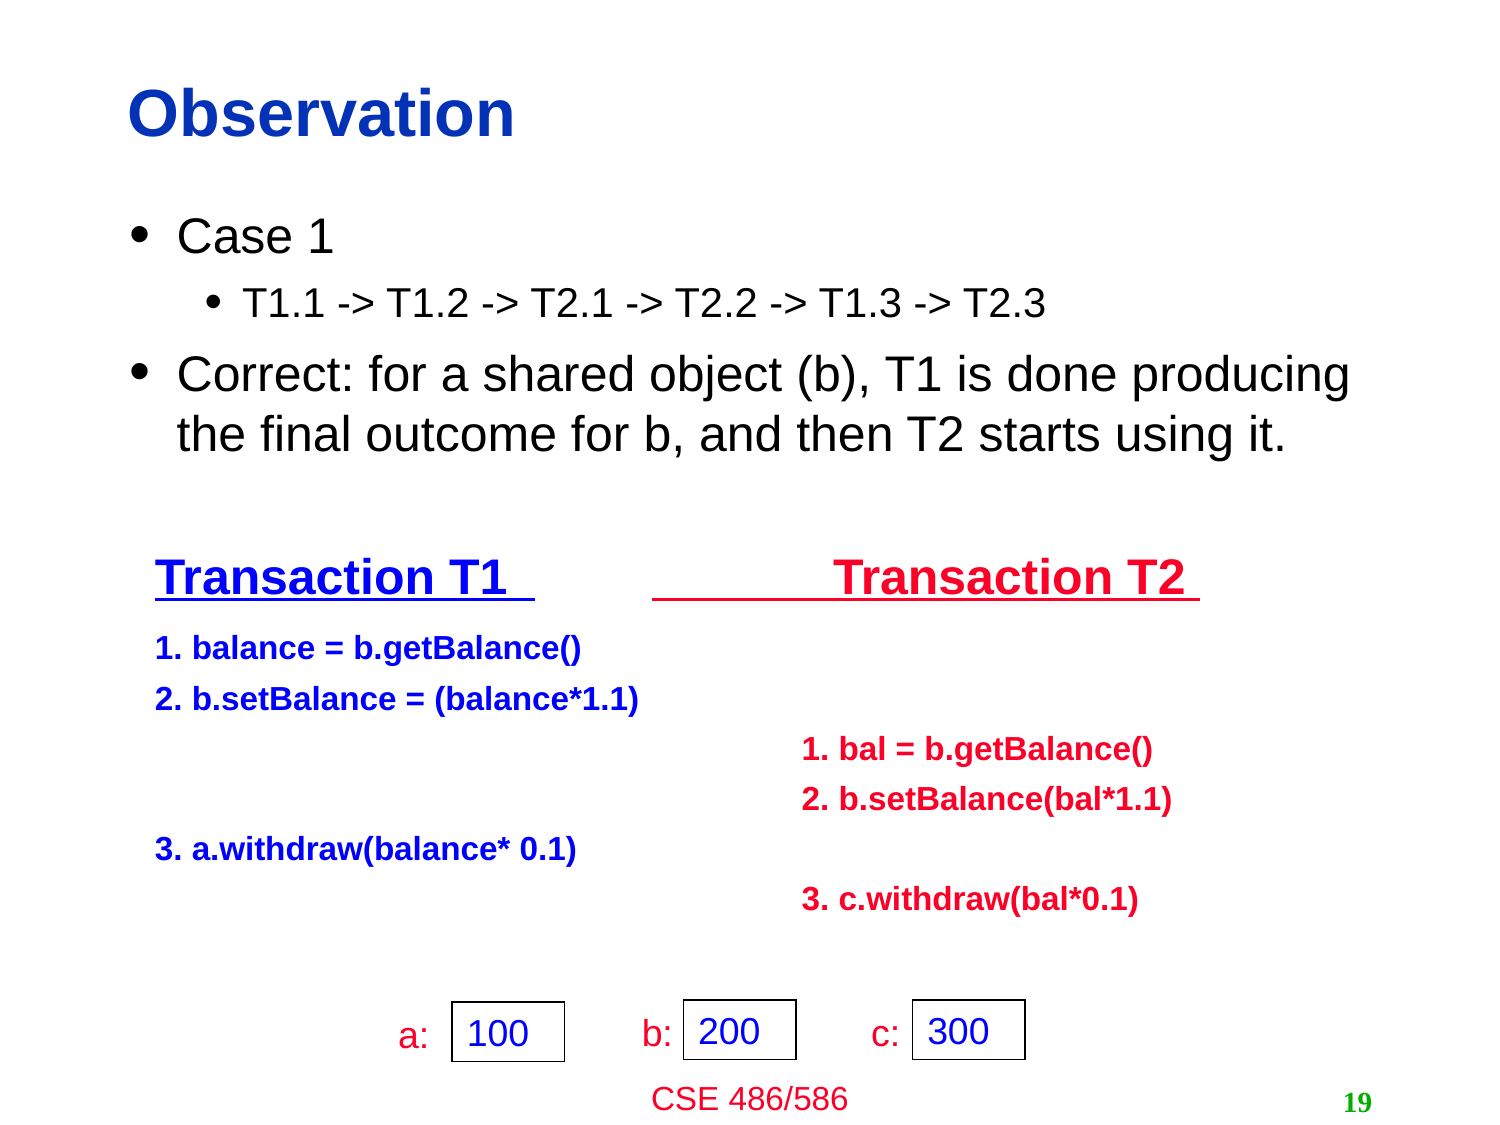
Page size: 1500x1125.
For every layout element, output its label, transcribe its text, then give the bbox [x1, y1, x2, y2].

slide_number 19 [1074, 1076, 1388, 1125]
title Observation [112, 53, 1310, 176]
text_box 100 [452, 1001, 565, 1062]
text_box a: [383, 1003, 467, 1064]
text_box 300 [912, 999, 1025, 1060]
text_box 200 [683, 999, 796, 1060]
list Case 1 T1.1 -> T1.2 -> T2.1 -> T2.2 -> T1.3 -> T2.3 Correct: for a shared object (b), T1 is done producing the final outcome for b, and then T2 starts using it. [114, 195, 1376, 1005]
text_box b: [627, 1001, 711, 1062]
text_box c: [856, 1001, 940, 1062]
text_box Transaction T1 Transaction T2 1. balance = b.getBalance() 2. b.setBalance = (balance*1.1) 1. bal = b.getBalance() 2. b.setBalance(bal*1.1) 3. a.withdraw(balance* 0.1) 3. c.withdraw(bal*0.1) [139, 537, 1400, 1050]
